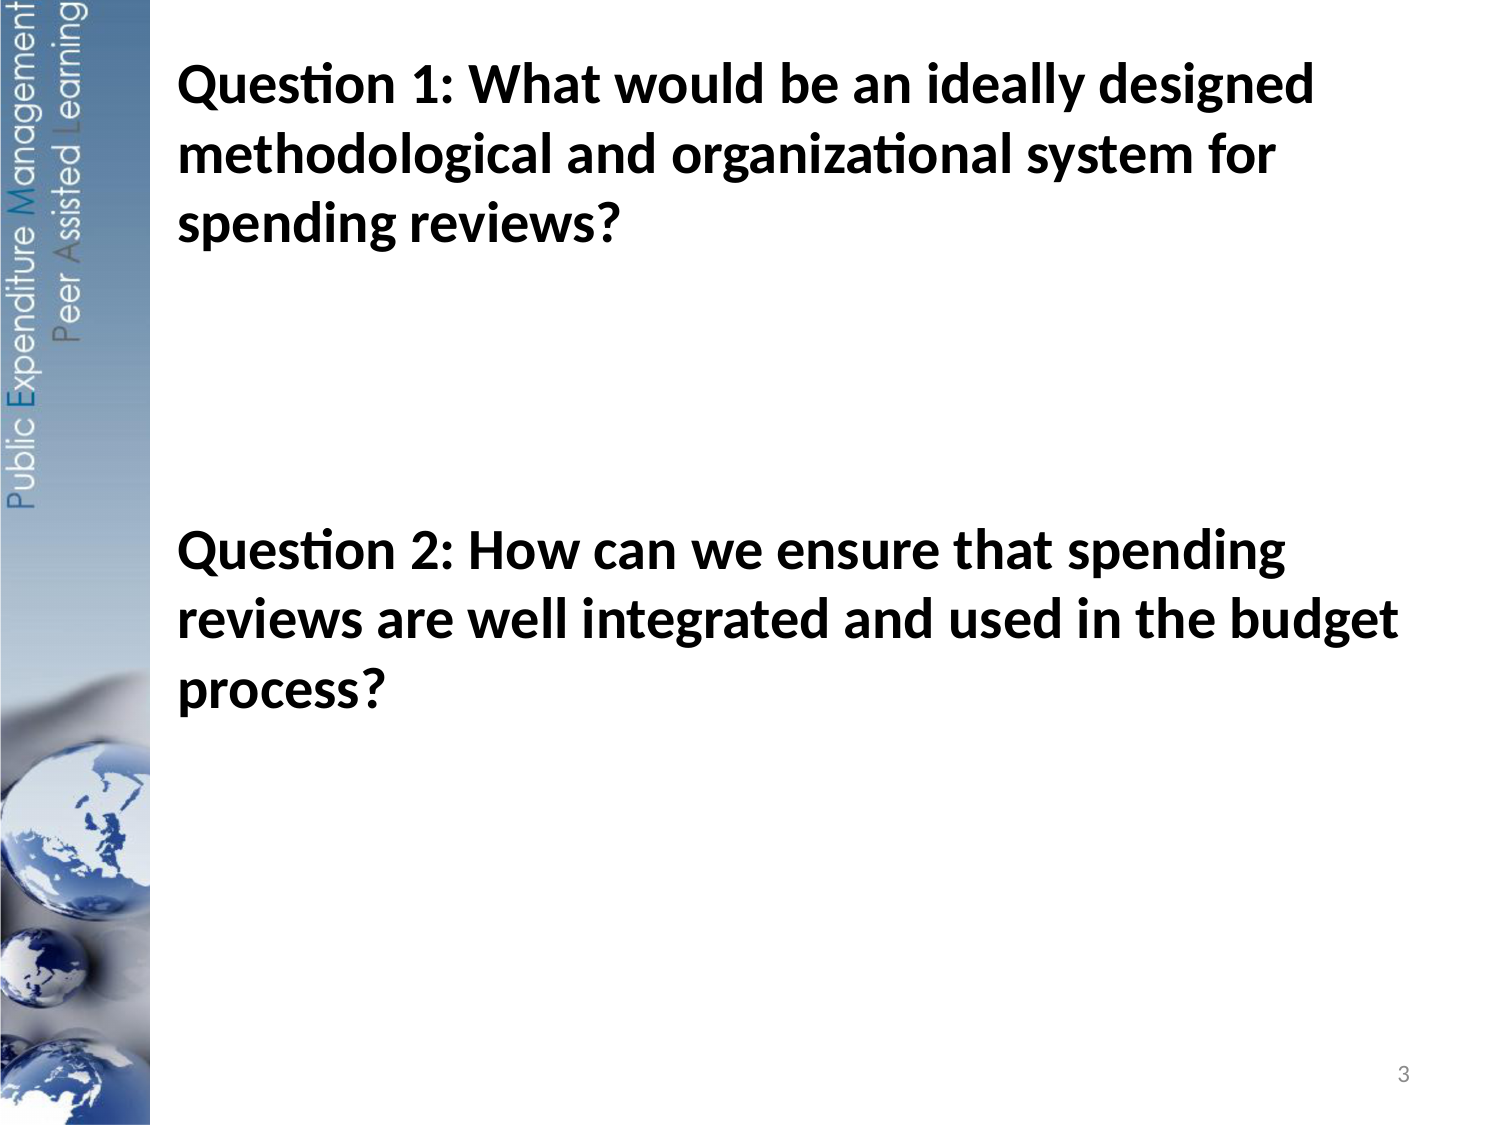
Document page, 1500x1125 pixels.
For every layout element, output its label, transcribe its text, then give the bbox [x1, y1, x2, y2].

subtitle Question 1: What would be an ideally designed methodological and organizational system for spending reviews? Question 2: How can we ensure that spending reviews are well integrated and used in the budget process? [162, 37, 1450, 1113]
slide_number 3 [1074, 1042, 1425, 1103]
picture [0, 487, 638, 638]
